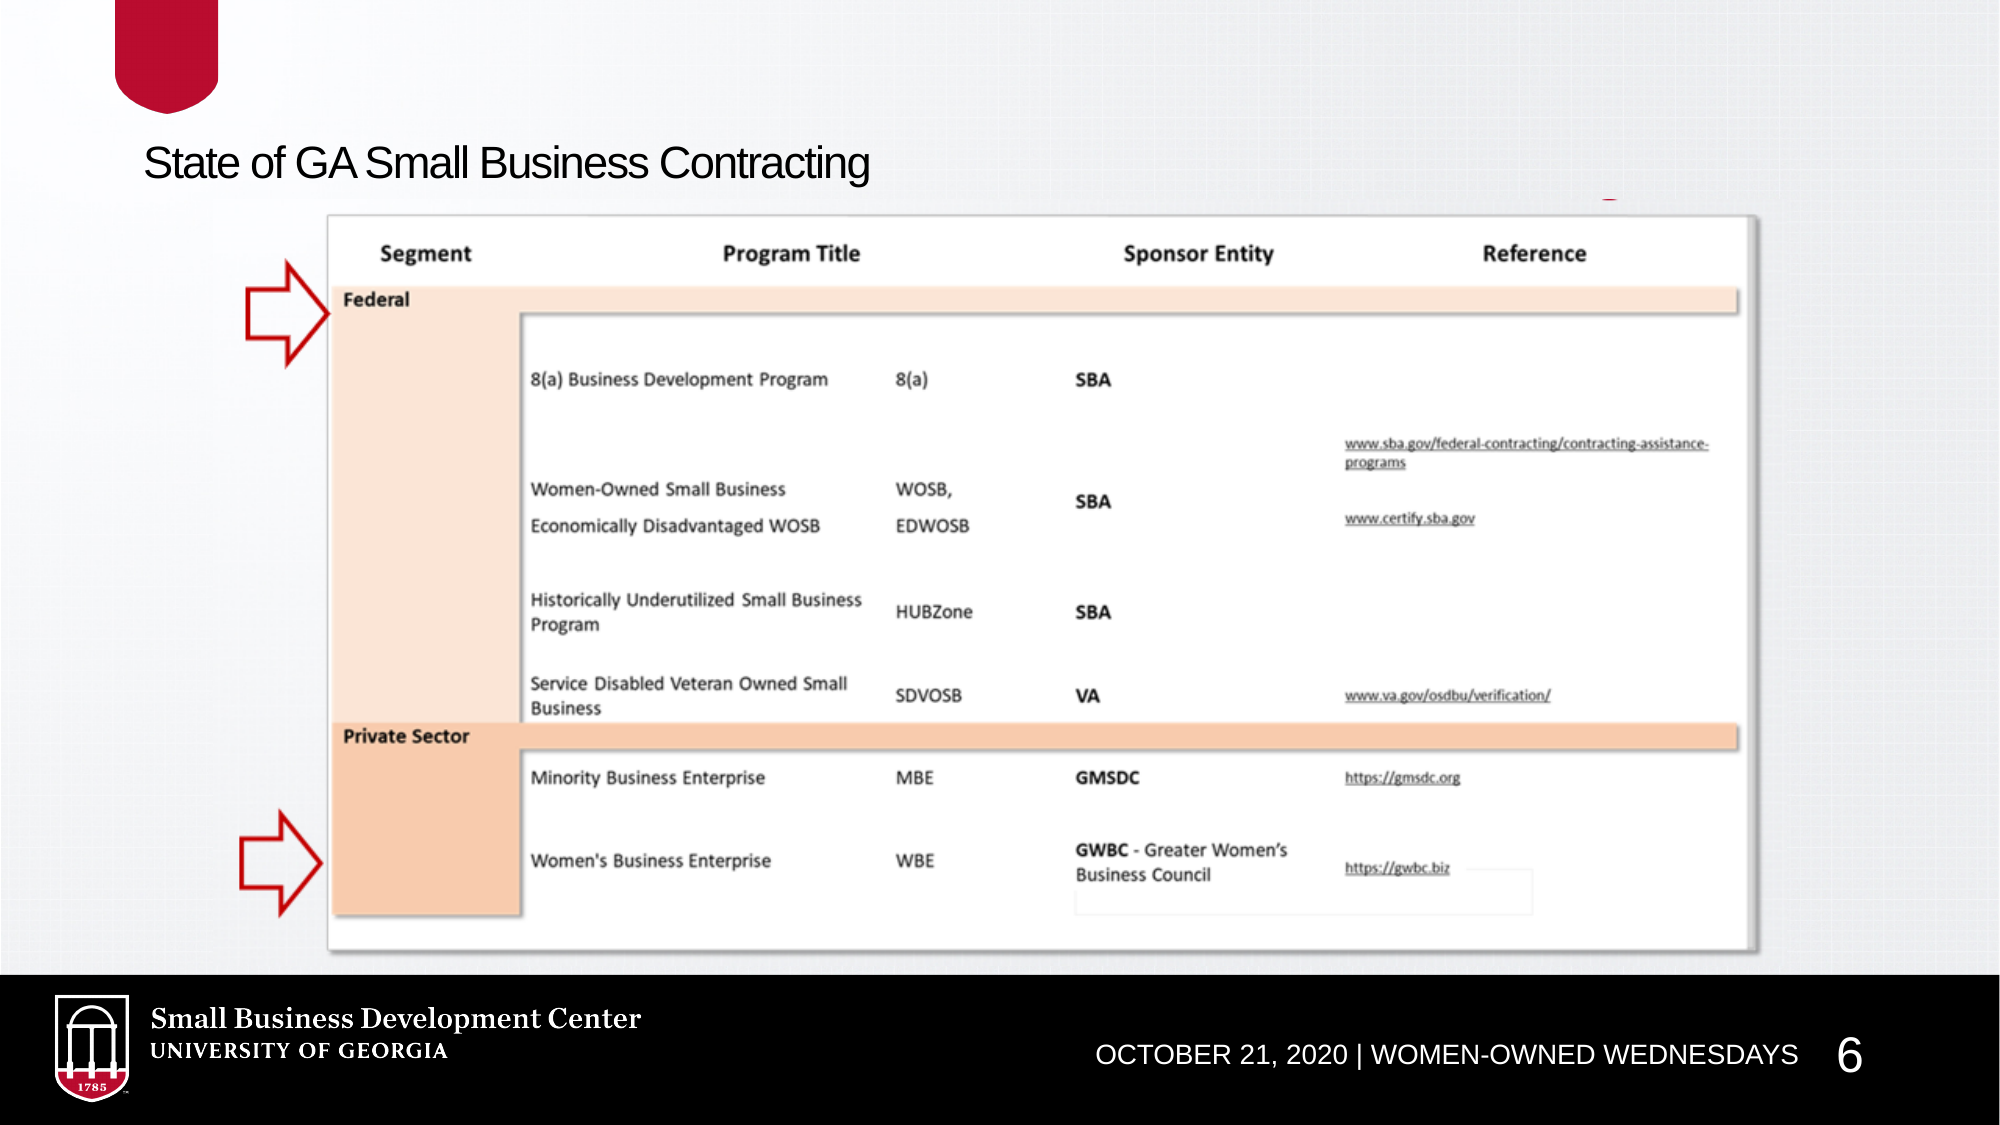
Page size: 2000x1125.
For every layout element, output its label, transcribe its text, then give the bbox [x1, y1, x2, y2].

title State of GA Small Business Contracting [128, 125, 1754, 250]
picture [1, 0, 2000, 1125]
